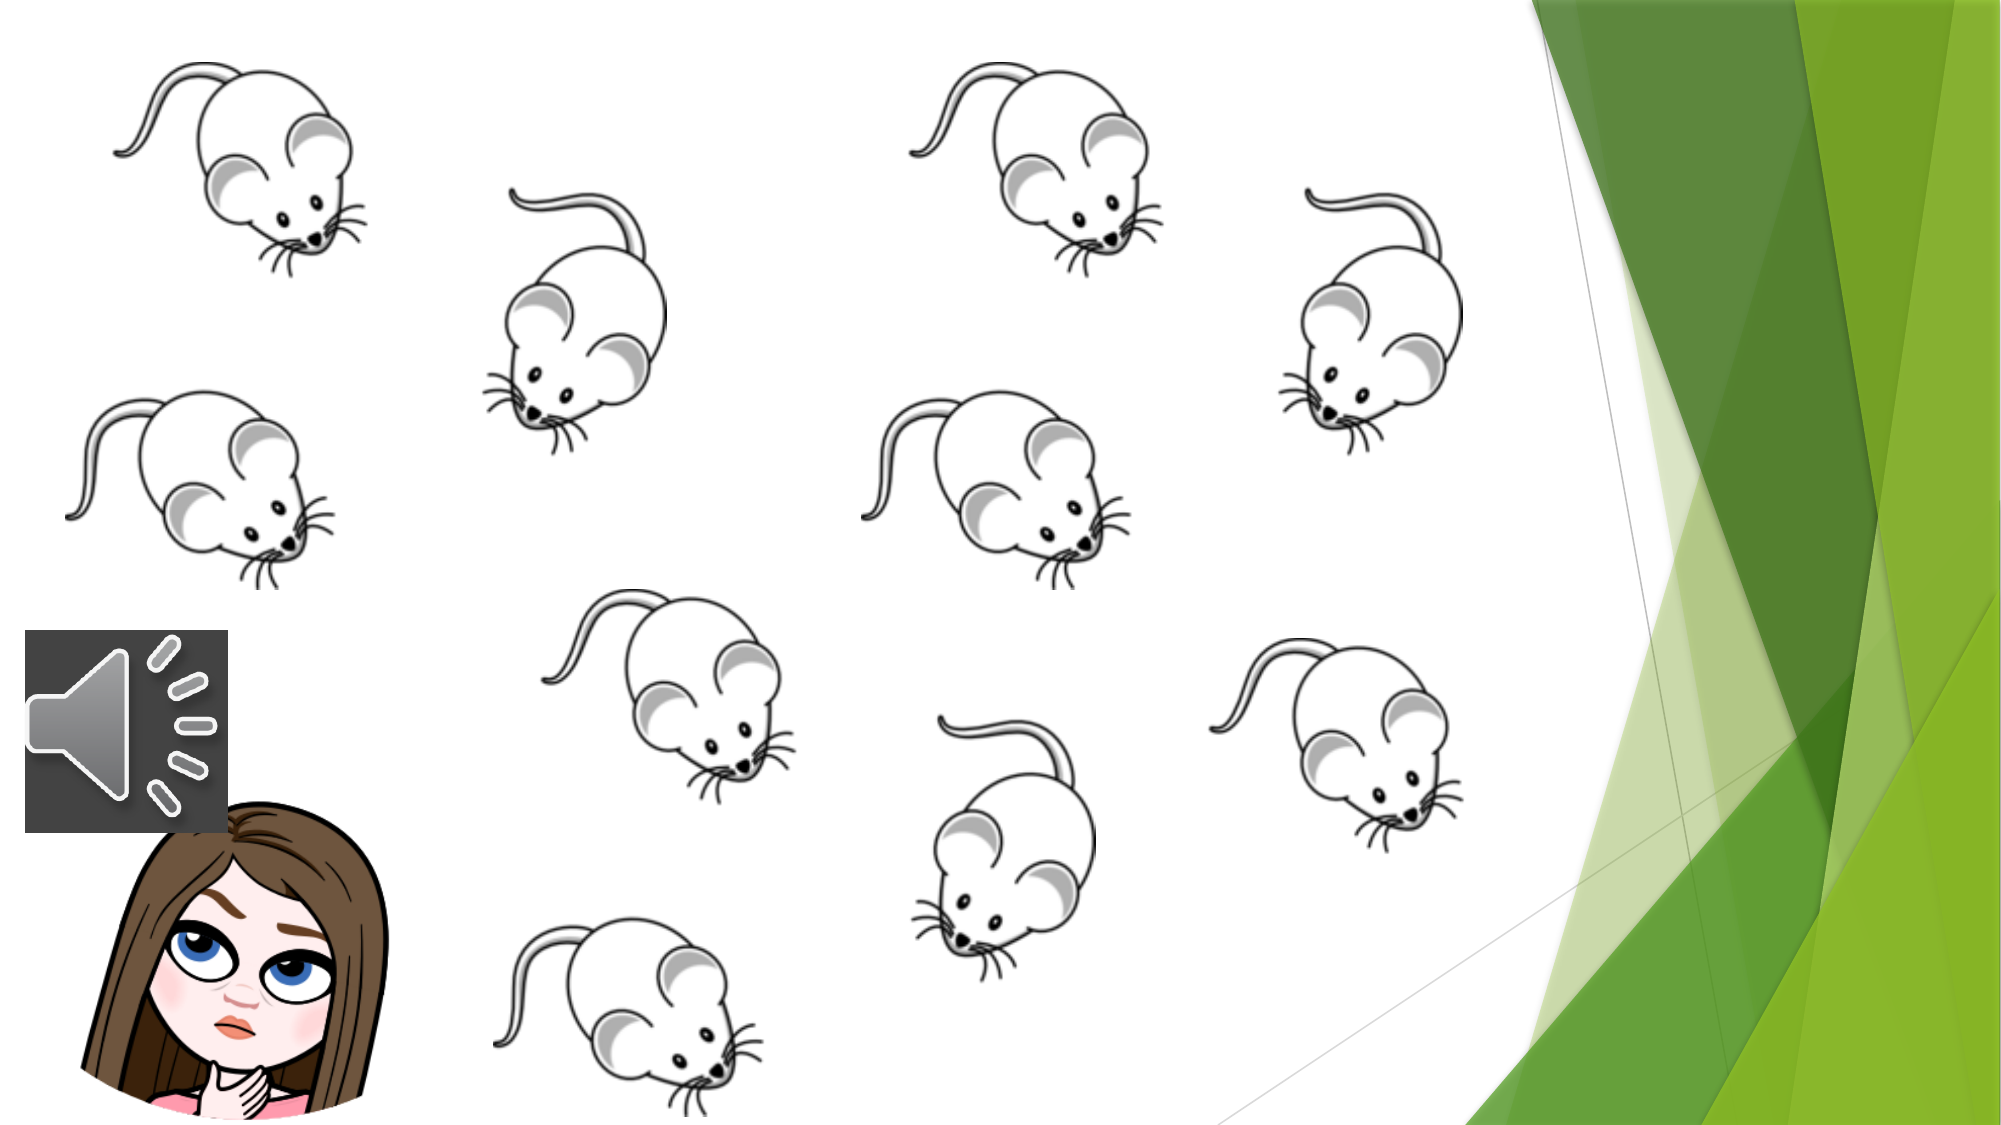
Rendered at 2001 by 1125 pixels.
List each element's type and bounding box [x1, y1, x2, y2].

picture [1161, 637, 1473, 881]
picture [64, 62, 1463, 1117]
picture [0, 628, 484, 1125]
